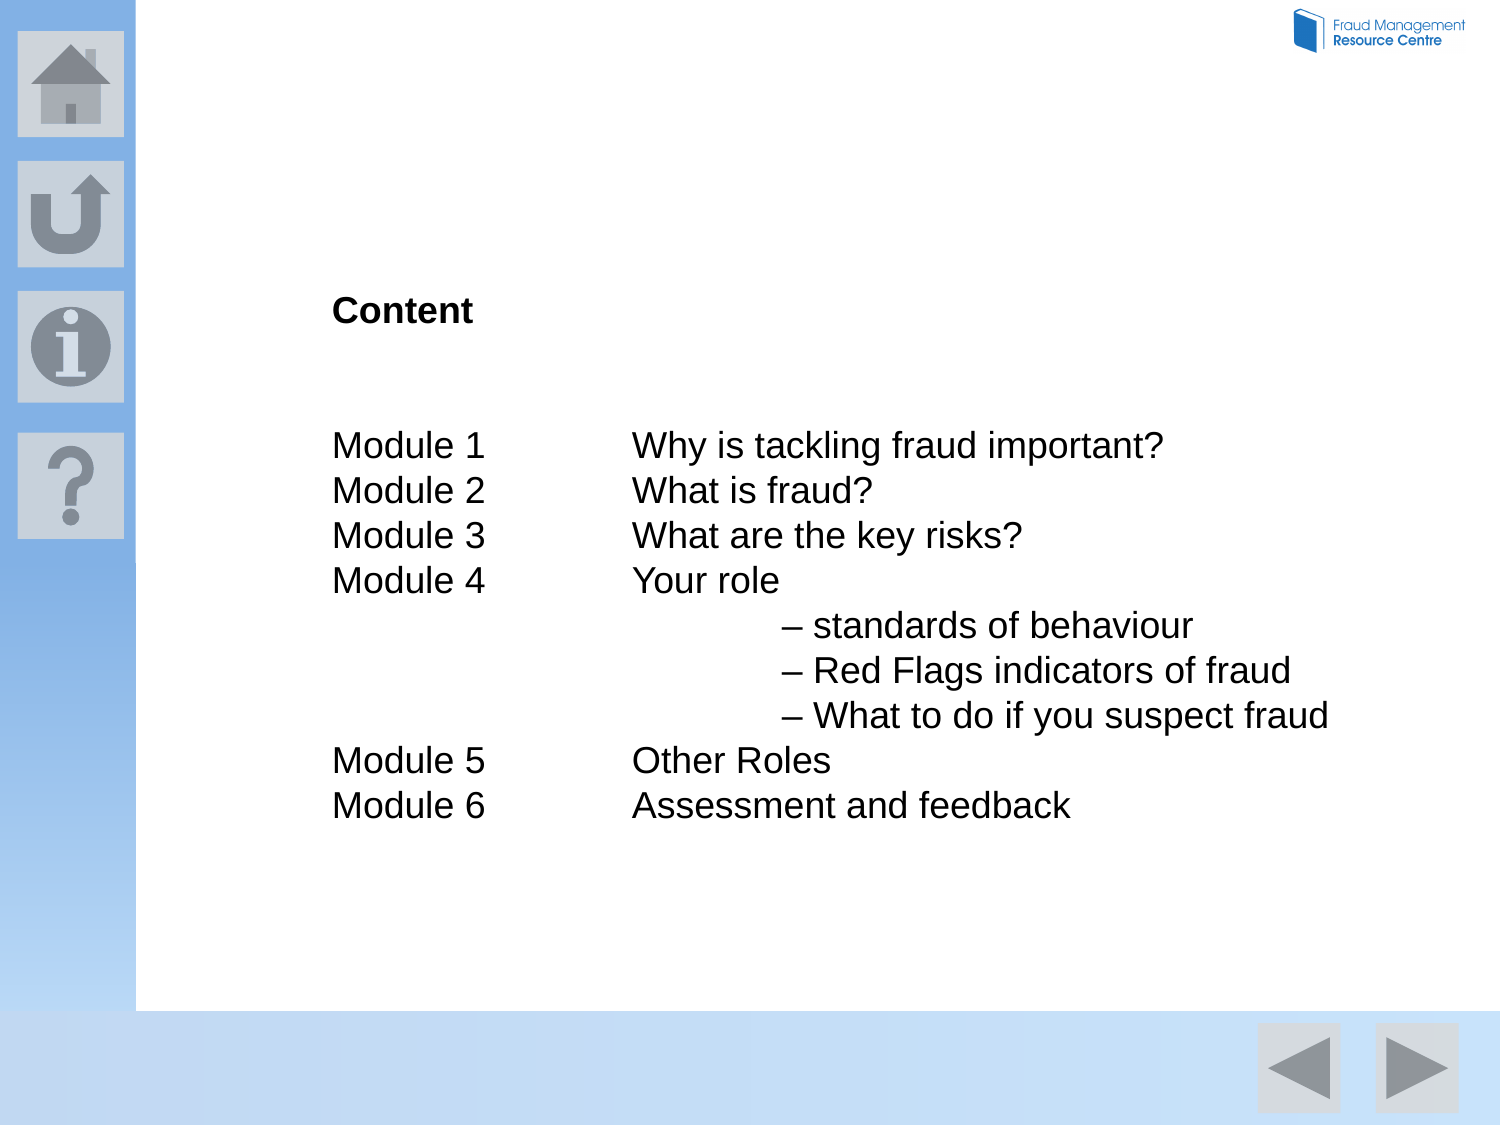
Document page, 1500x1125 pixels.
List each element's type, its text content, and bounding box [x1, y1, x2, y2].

text_box Content Module 1 Why is tackling fraud important? Module 2 What is fraud? Module 3 What are the key risks? Module 4 Your role – standards of behaviour – Red Flags indicators of fraud – What to do if you suspect fraud Module 5 Other Roles Module 6 Assessment and feedback [242, 278, 1353, 834]
picture [1293, 8, 1467, 54]
